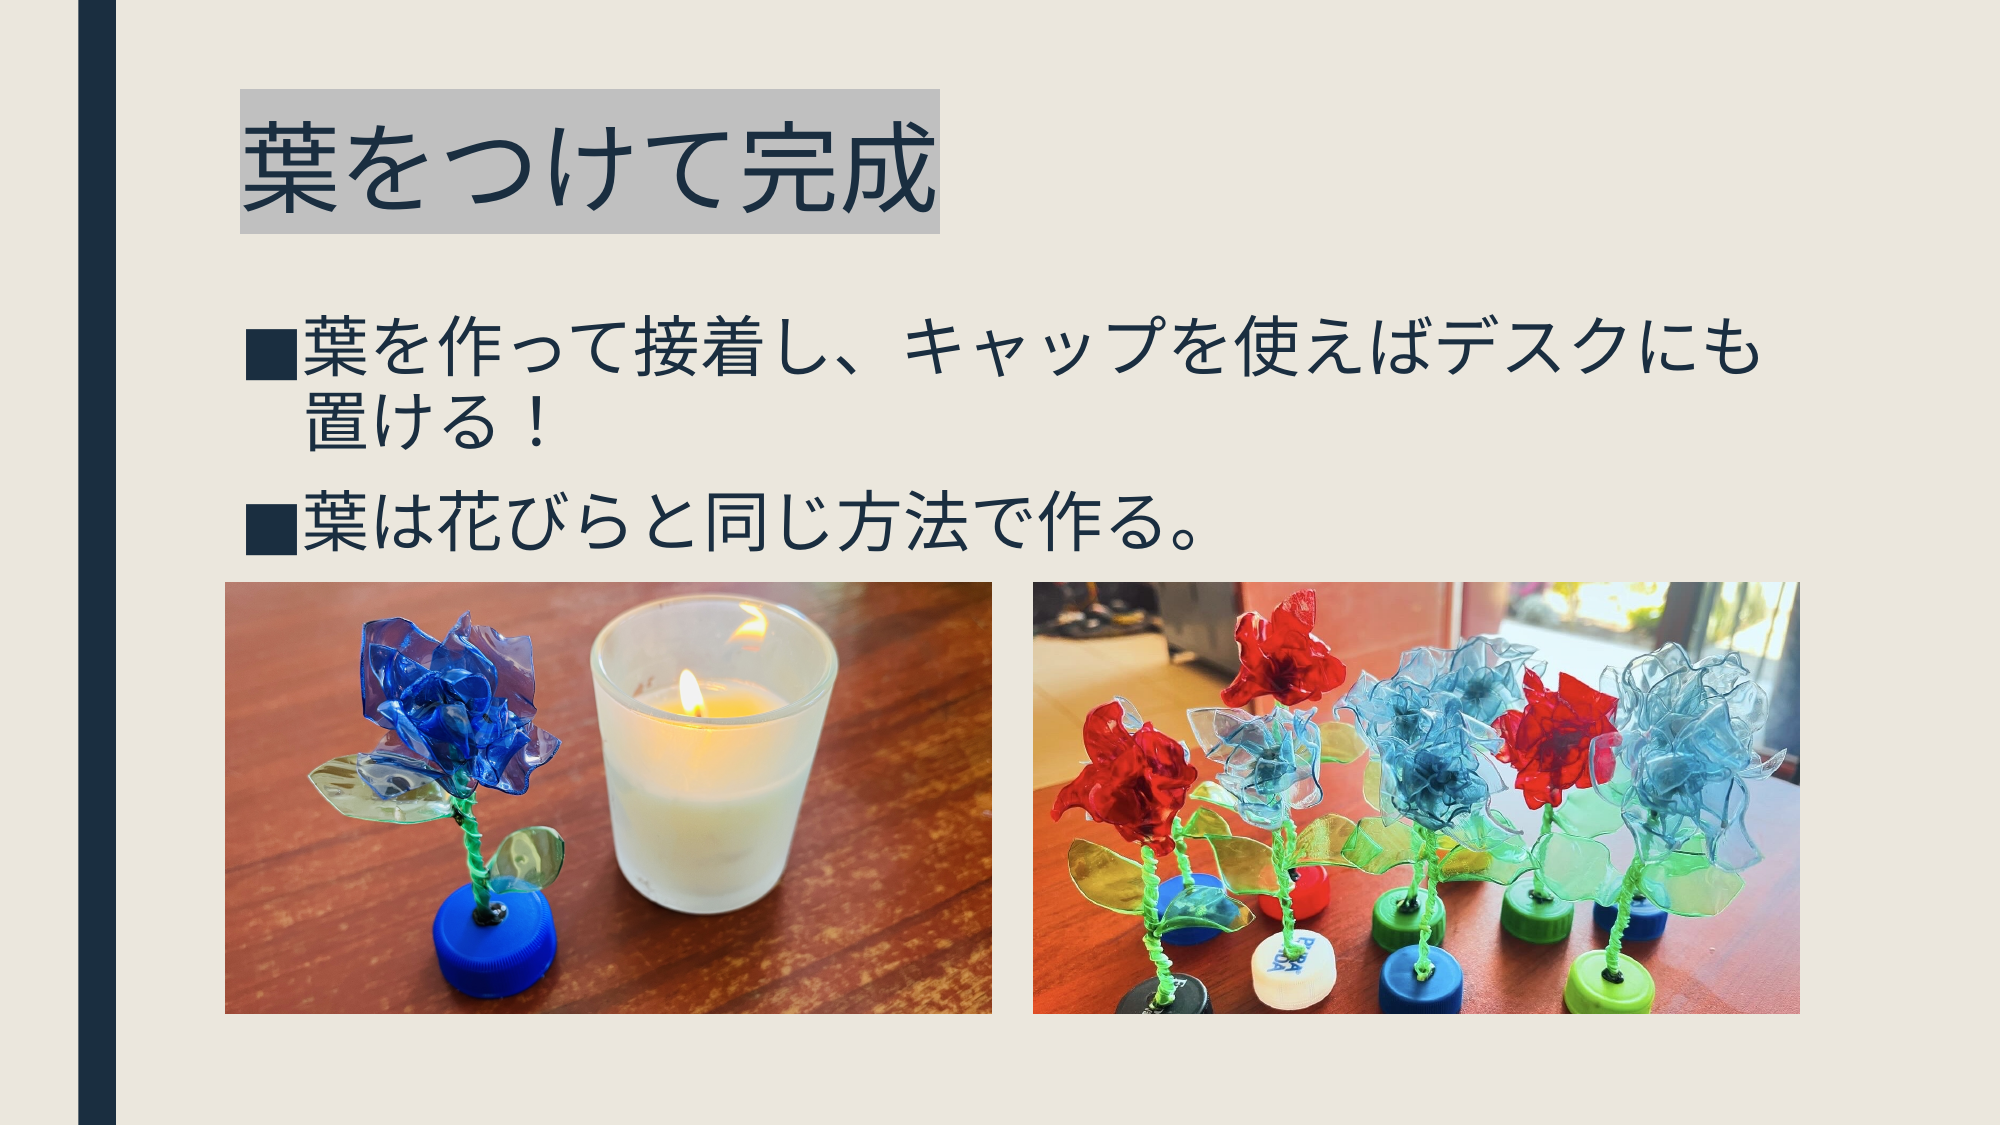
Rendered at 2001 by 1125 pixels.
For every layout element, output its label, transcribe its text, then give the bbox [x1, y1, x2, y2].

title 葉をつけて完成 [225, 112, 1800, 303]
list 葉を作って接着し、キャップを使えばデスクにも置ける！ 葉は花びらと同じ方法で作る。 [225, 303, 1800, 892]
picture [1033, 582, 1800, 1014]
picture [224, 582, 992, 1014]
